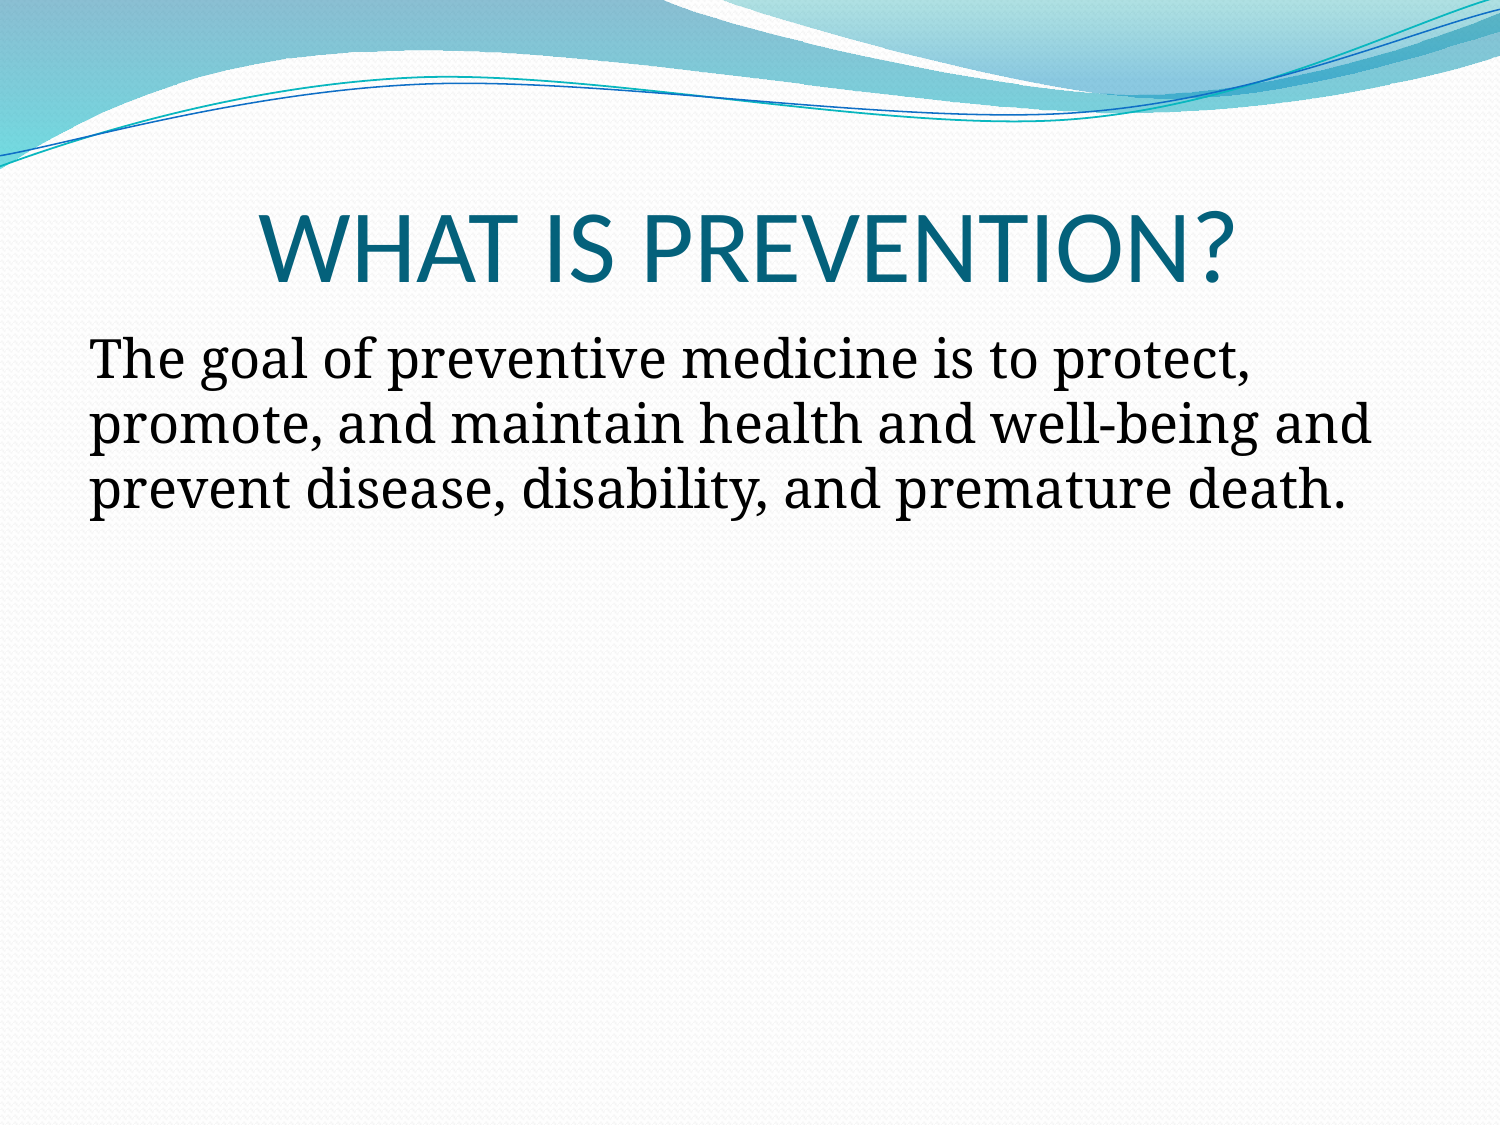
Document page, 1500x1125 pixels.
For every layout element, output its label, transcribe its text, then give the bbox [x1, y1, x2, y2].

list The goal of preventive medicine is to protect, promote, and maintain health and well-being and prevent disease, disability, and premature death. [75, 317, 1425, 1038]
title WHAT IS PREVENTION? [75, 115, 1425, 303]
